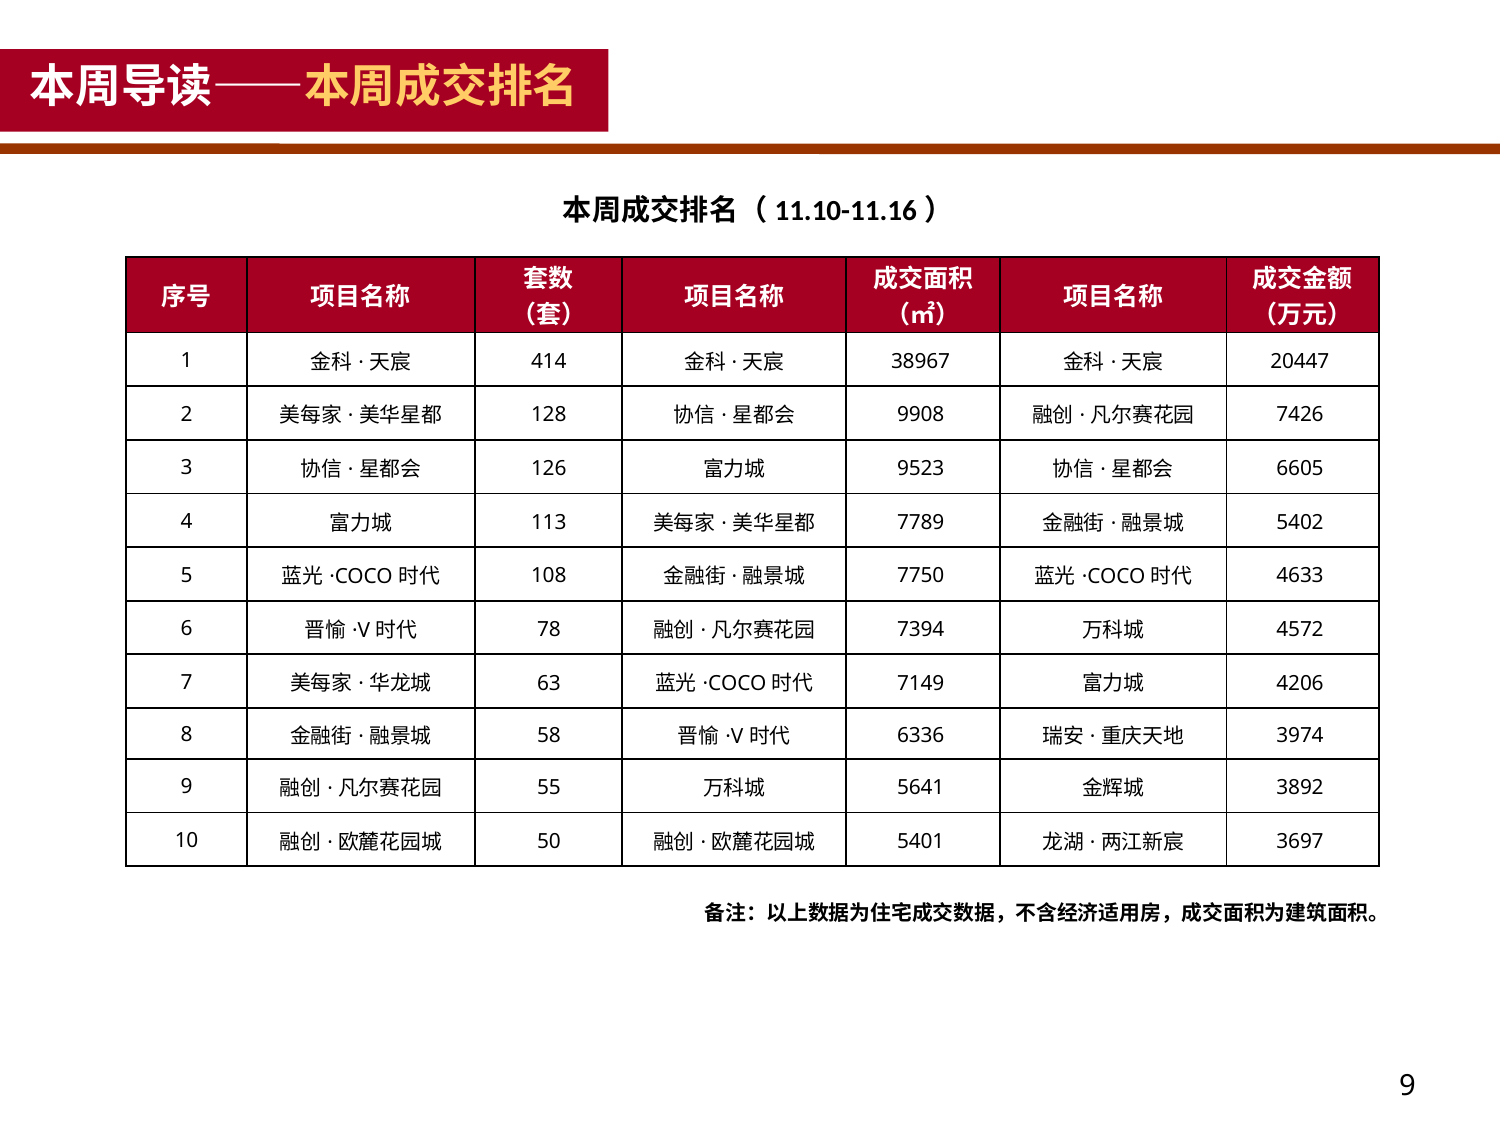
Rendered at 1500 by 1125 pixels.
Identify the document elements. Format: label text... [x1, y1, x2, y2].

table_header 成交面积 （㎡） [847, 258, 999, 332]
table_cell 瑞安·重庆天地 [1001, 709, 1226, 758]
table_cell 7394 [847, 602, 999, 653]
table_cell 5401 [847, 813, 999, 865]
table_cell 7789 [847, 494, 999, 546]
table_header 序号 [127, 258, 246, 332]
table_cell 5402 [1227, 494, 1378, 546]
table_cell 5641 [847, 760, 999, 812]
table_header 项目名称 [248, 258, 474, 332]
table_cell 蓝光·COCO时代 [1001, 548, 1226, 600]
text_box 本周成交排名（11.10-11.16） [548, 183, 969, 234]
table_cell 富力城 [1001, 655, 1226, 707]
table_header 项目名称 [623, 258, 845, 332]
table_cell 58 [476, 709, 621, 758]
table_header 成交金额 （万元） [1227, 258, 1378, 332]
table_cell 10 [127, 813, 246, 865]
table_cell 7426 [1227, 387, 1378, 439]
table_cell 8 [127, 709, 246, 758]
table_cell 113 [476, 494, 621, 546]
table_cell 美每家·华龙城 [248, 655, 474, 707]
table_cell 富力城 [623, 441, 845, 493]
table_cell 3974 [1227, 709, 1378, 758]
table_cell 融创·凡尔赛花园 [248, 760, 474, 812]
table_cell 7 [127, 655, 246, 707]
table_cell 3 [127, 441, 246, 493]
table_cell 美每家·美华星都 [248, 387, 474, 439]
table_cell 63 [476, 655, 621, 707]
table_cell 龙湖·两江新宸 [1001, 813, 1226, 865]
table_cell 美每家·美华星都 [623, 494, 845, 546]
table_cell 7149 [847, 655, 999, 707]
table_cell 金融街·融景城 [248, 709, 474, 758]
table_cell 2 [127, 387, 246, 439]
table_cell 万科城 [1001, 602, 1226, 653]
table_cell 1 [127, 333, 246, 385]
table_cell 协信·星都会 [623, 387, 845, 439]
table_cell 融创·欧麓花园城 [248, 813, 474, 865]
table_cell 4633 [1227, 548, 1378, 600]
table_header 项目名称 [1001, 258, 1226, 332]
table_cell 3697 [1227, 813, 1378, 865]
table_cell 金科·天宸 [623, 333, 845, 385]
text_box 本周导读——本周成交排名 [0, 49, 609, 132]
table_cell 融创·凡尔赛花园 [1001, 387, 1226, 439]
table_cell 协信·星都会 [1001, 441, 1226, 493]
table_cell 55 [476, 760, 621, 812]
table_cell 蓝光·COCO时代 [623, 655, 845, 707]
table_cell 20447 [1227, 333, 1378, 385]
text_box 备注：以上数据为住宅成交数据，不含经济适用房，成交面积为建筑面积。 [689, 892, 1405, 933]
table_cell 蓝光·COCO时代 [248, 548, 474, 600]
table_cell 晋愉·V时代 [248, 602, 474, 653]
table_cell 金辉城 [1001, 760, 1226, 812]
table_cell 7750 [847, 548, 999, 600]
table_cell 4206 [1227, 655, 1378, 707]
table_cell 融创·凡尔赛花园 [623, 602, 845, 653]
table_cell 融创·欧麓花园城 [623, 813, 845, 865]
table_cell 126 [476, 441, 621, 493]
table_cell 128 [476, 387, 621, 439]
table_cell 富力城 [248, 494, 474, 546]
table_cell 金融街·融景城 [1001, 494, 1226, 546]
table_cell 晋愉·V时代 [623, 709, 845, 758]
table_cell 金科·天宸 [248, 333, 474, 385]
table_cell 50 [476, 813, 621, 865]
table_cell 金融街·融景城 [623, 548, 845, 600]
table_cell 414 [476, 333, 621, 385]
table_cell 6 [127, 602, 246, 653]
table_cell 38967 [847, 333, 999, 385]
table_cell 金科·天宸 [1001, 333, 1226, 385]
table_cell 4572 [1227, 602, 1378, 653]
table_cell 108 [476, 548, 621, 600]
table_cell 78 [476, 602, 621, 653]
table_cell 万科城 [623, 760, 845, 812]
text_box 9 [1210, 1058, 1431, 1102]
table_cell 6605 [1227, 441, 1378, 493]
table_cell 9 [127, 760, 246, 812]
table_header 套数 （套） [476, 258, 621, 332]
table_cell 4 [127, 494, 246, 546]
table_cell 9523 [847, 441, 999, 493]
table_cell 3892 [1227, 760, 1378, 812]
table_cell 9908 [847, 387, 999, 439]
table_cell 协信·星都会 [248, 441, 474, 493]
table_cell 6336 [847, 709, 999, 758]
table_cell 5 [127, 548, 246, 600]
